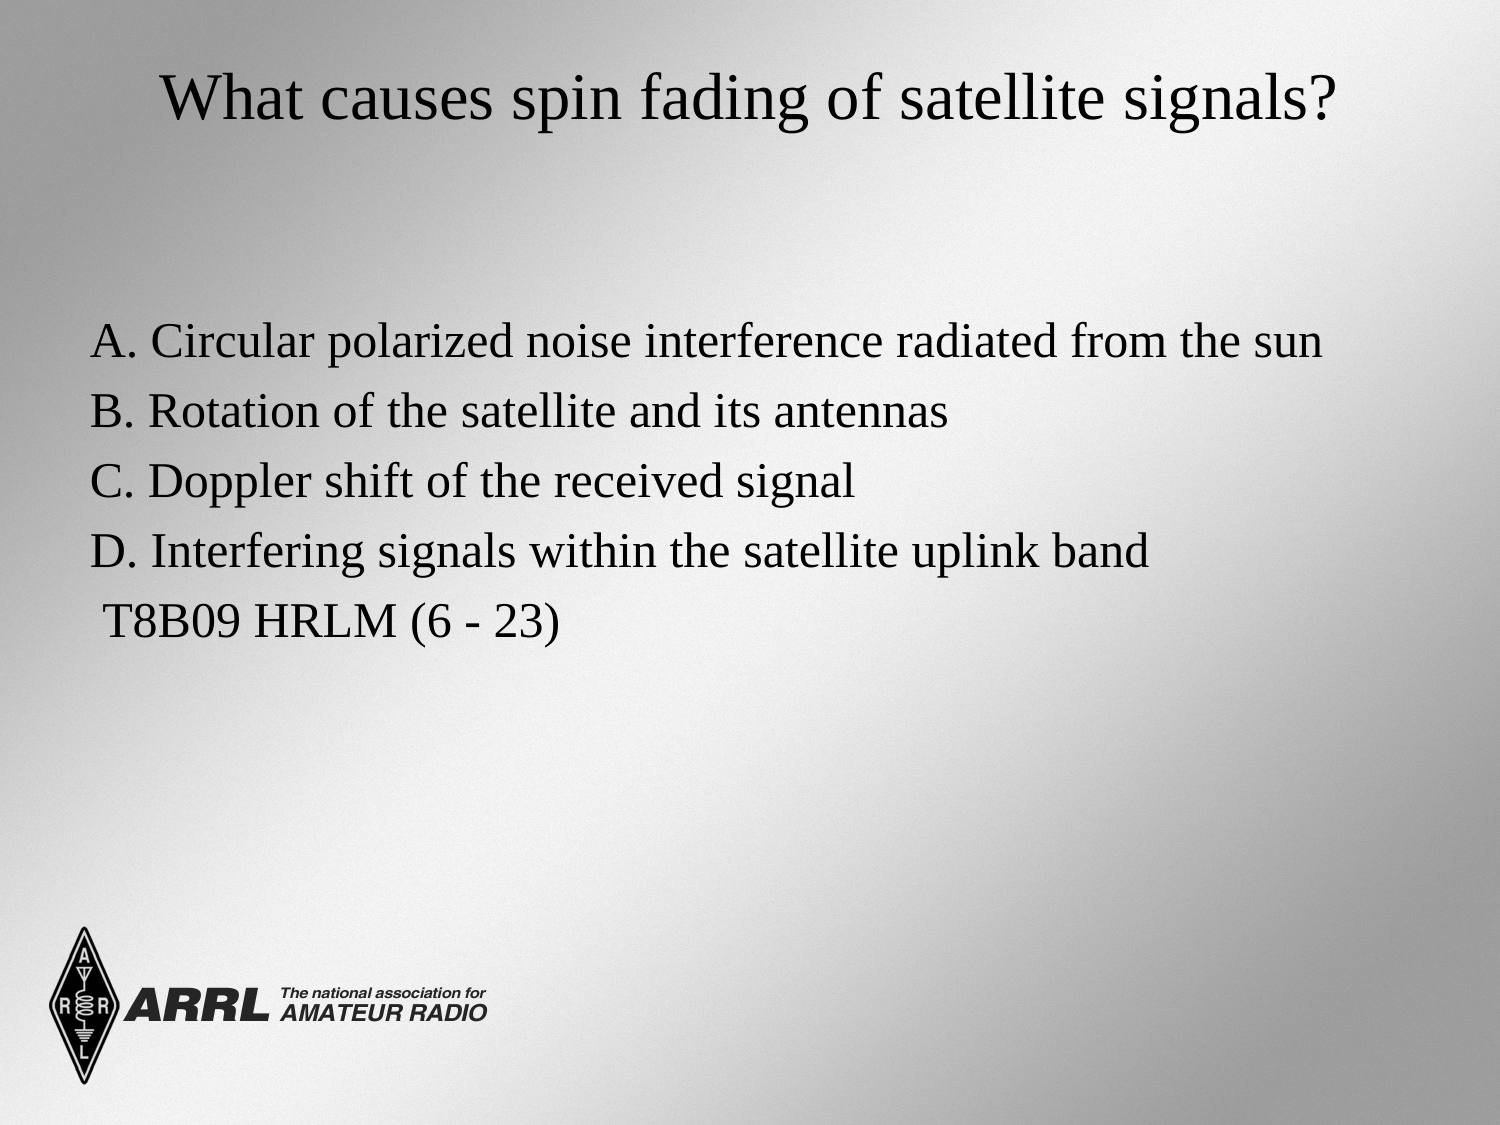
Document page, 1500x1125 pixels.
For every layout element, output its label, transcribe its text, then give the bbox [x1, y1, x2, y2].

title What causes spin fading of satellite signals? [75, 45, 1425, 233]
picture [0, 0, 1500, 1125]
list A. Circular polarized noise interference radiated from the sun B. Rotation of the satellite and its antennas C. Doppler shift of the received signal D. Interfering signals within the satellite uplink band T8B09 HRLM (6 - 23) [75, 299, 1425, 1005]
